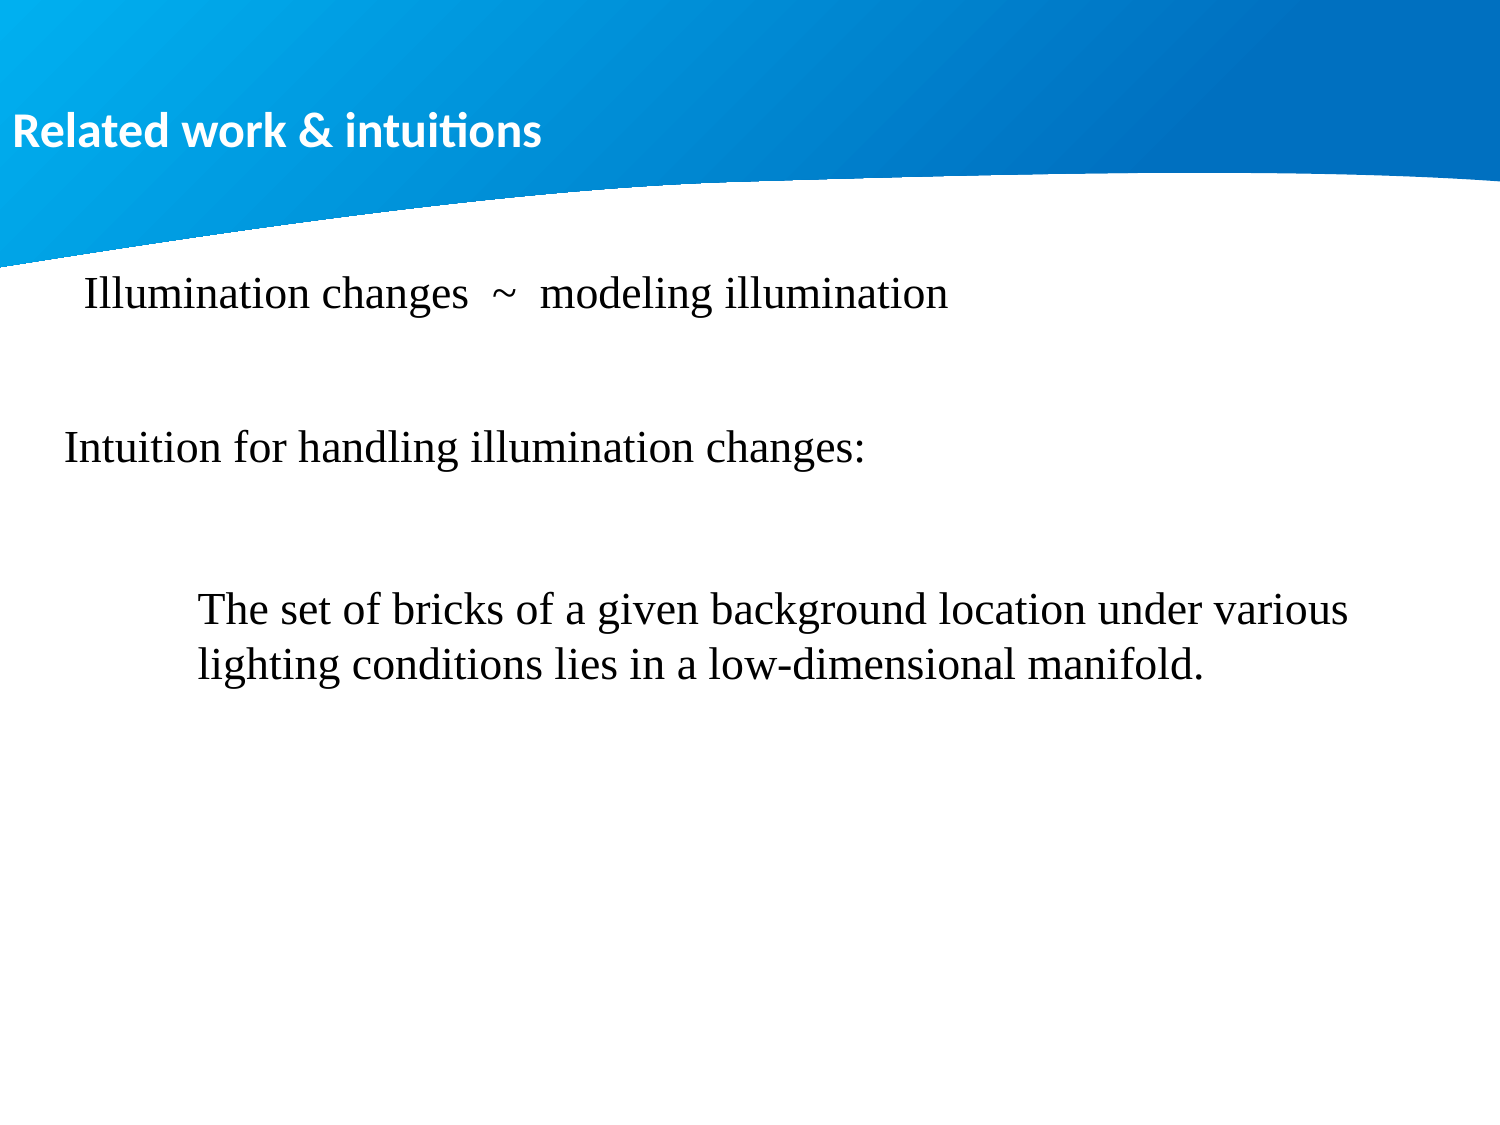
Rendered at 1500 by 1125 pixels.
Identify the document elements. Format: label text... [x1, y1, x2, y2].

text_box Related work & intuitions [0, 0, 941, 165]
text_box The set of bricks of a given background location under various lighting conditions lies in a low-dimensional manifold. [182, 571, 1376, 696]
text_box Intuition for handling illumination changes: [48, 409, 890, 479]
text_box Illumination changes ~ modeling illumination [69, 255, 976, 326]
text_box [0, 0, 1500, 270]
